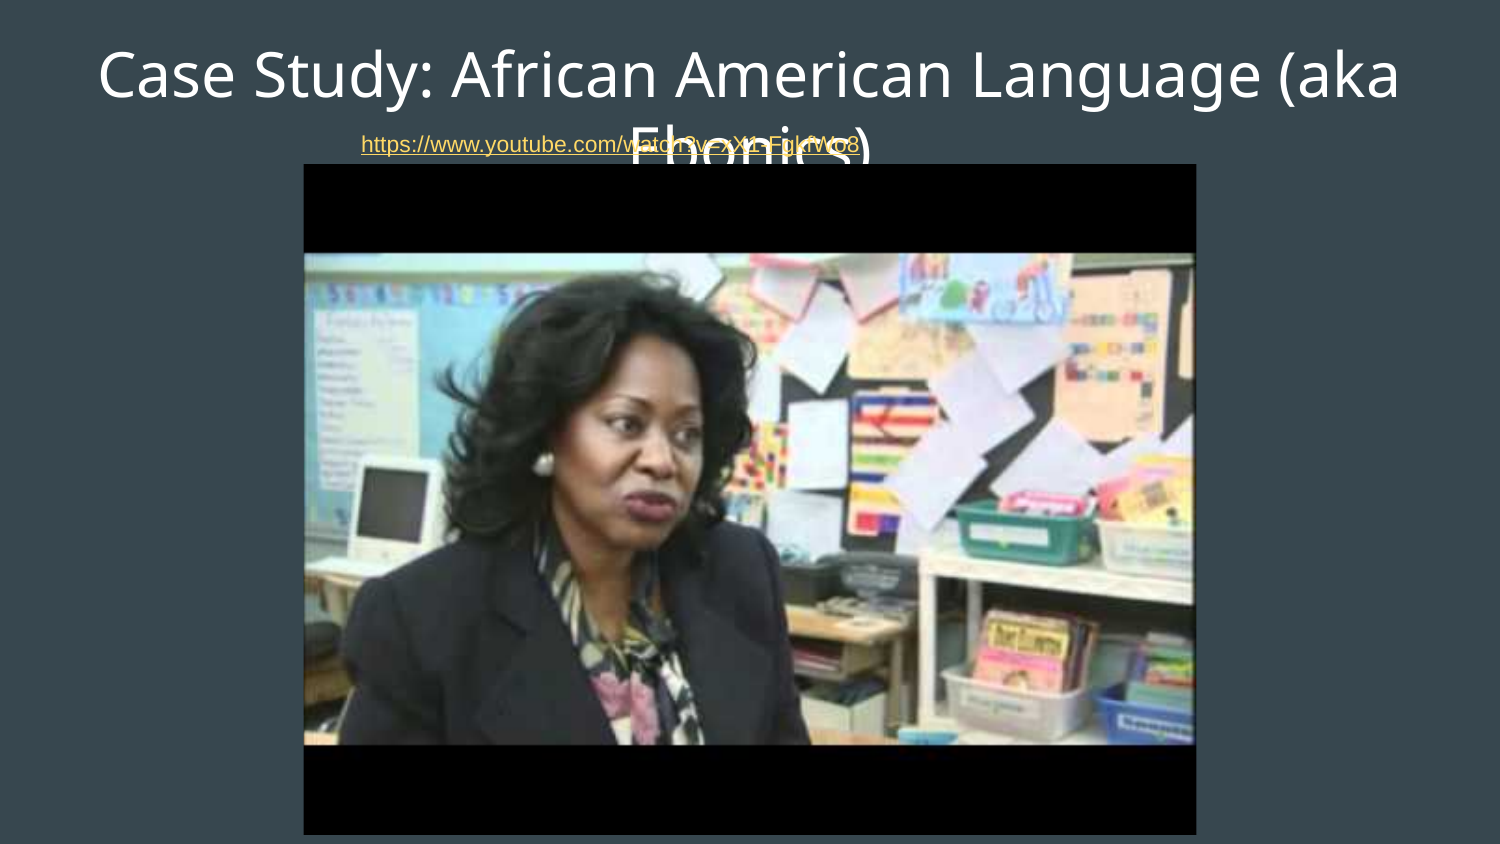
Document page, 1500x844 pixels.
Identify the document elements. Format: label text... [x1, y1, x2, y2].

text_box https://www.youtube.com/watch?v=xX1-FgkfWo8 [346, 114, 1184, 164]
text_box [303, 164, 1197, 835]
title Case Study: African American Language (aka Ebonics) [51, 20, 1449, 115]
